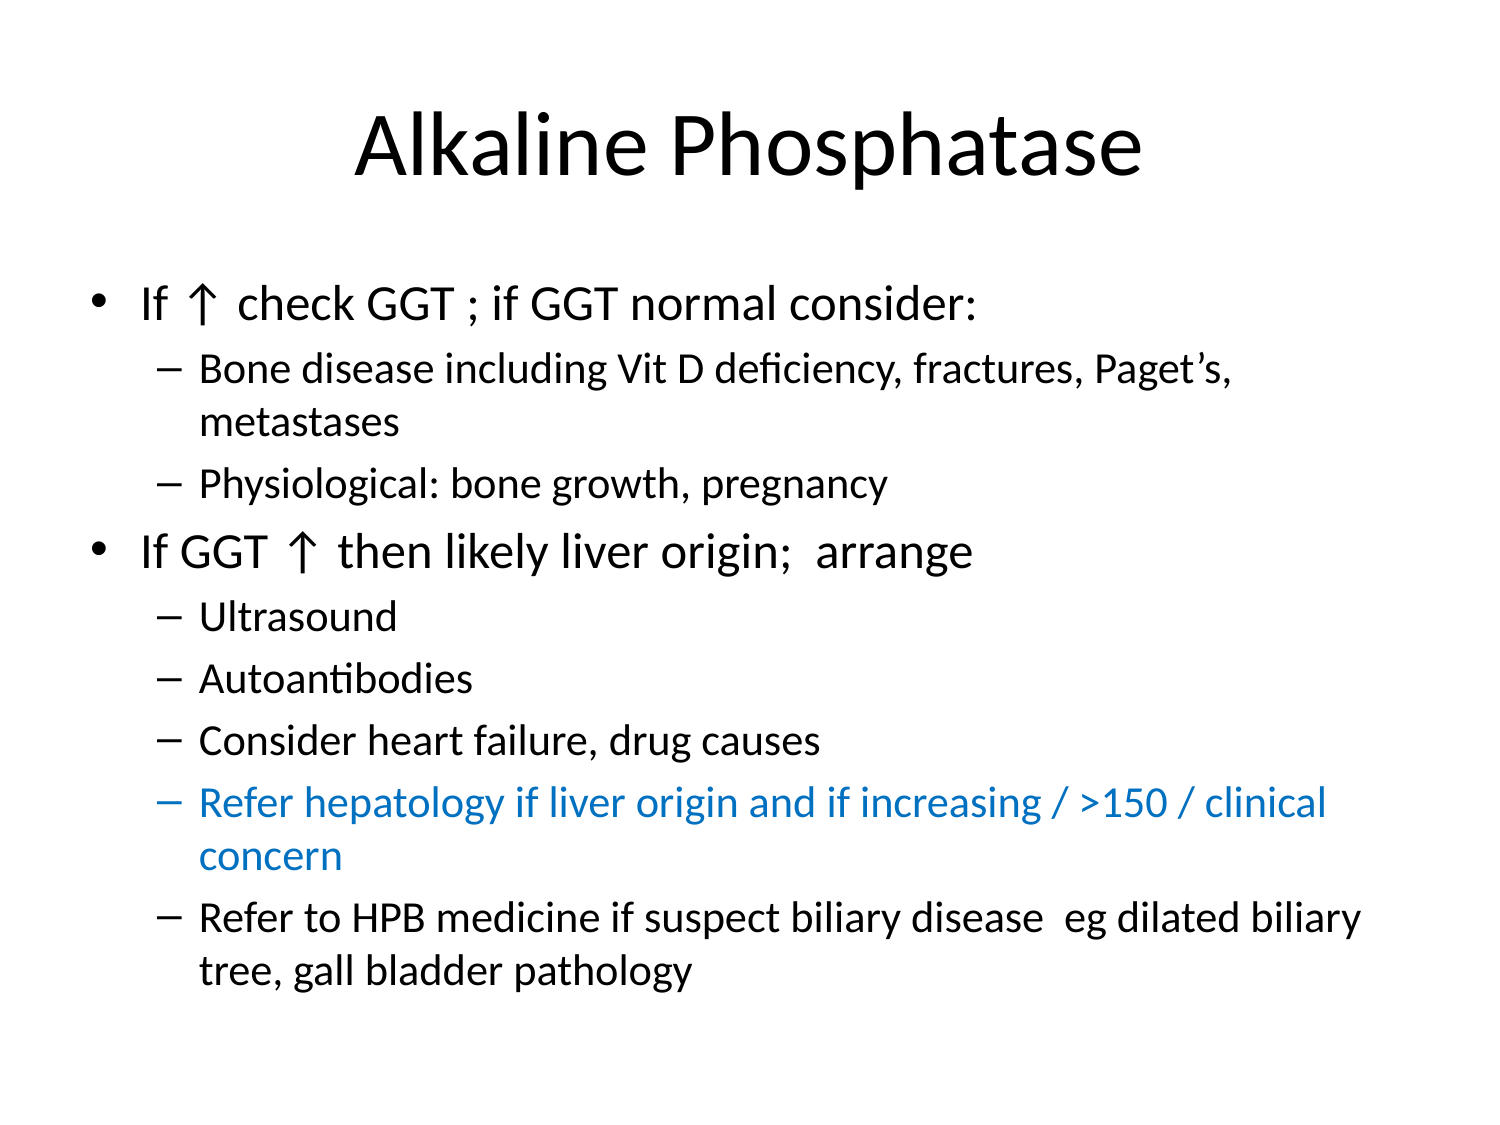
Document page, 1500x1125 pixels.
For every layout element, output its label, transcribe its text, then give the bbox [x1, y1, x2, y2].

title Alkaline Phosphatase [75, 45, 1425, 233]
list If ↑ check GGT ; if GGT normal consider: Bone disease including Vit D deficiency, fractures, Paget’s, metastases Physiological: bone growth, pregnancy If GGT ↑ then likely liver origin; arrange Ultrasound Autoantibodies Consider heart failure, drug causes Refer hepatology if liver origin and if increasing / >150 / clinical concern Refer to HPB medicine if suspect biliary disease eg dilated biliary tree, gall bladder pathology [75, 262, 1425, 1005]
